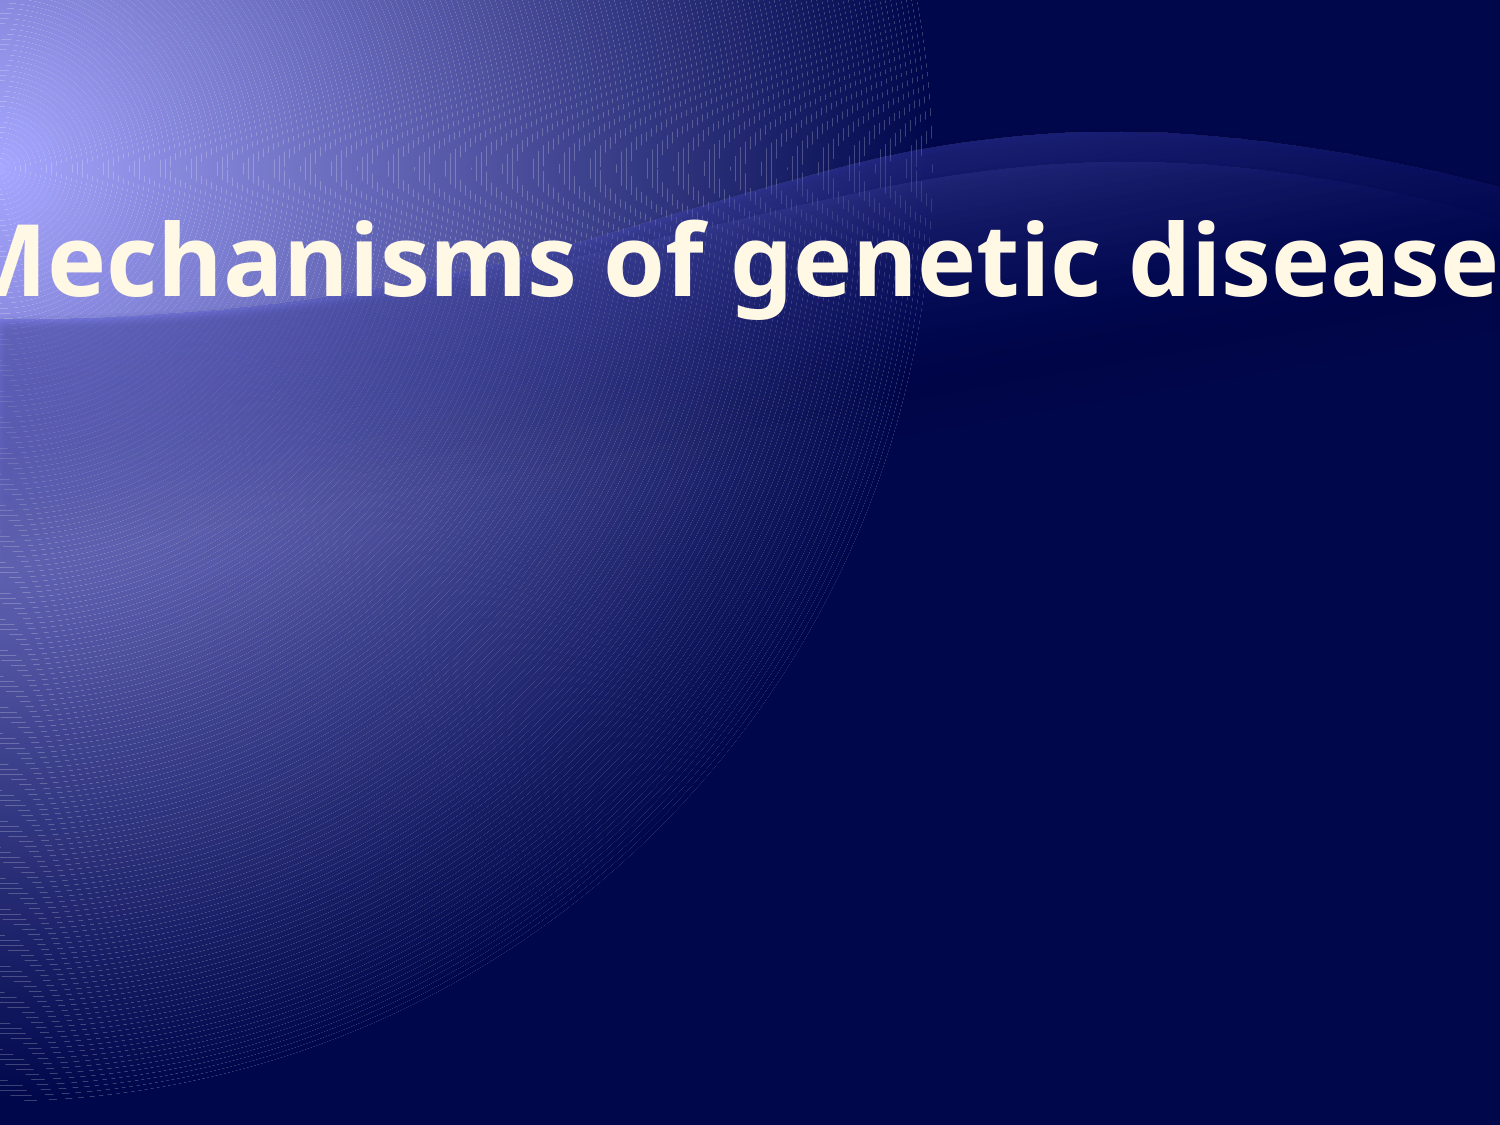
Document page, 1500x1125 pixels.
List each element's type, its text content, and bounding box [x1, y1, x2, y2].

text_box Mechanisms of genetic disease [0, 188, 1500, 324]
